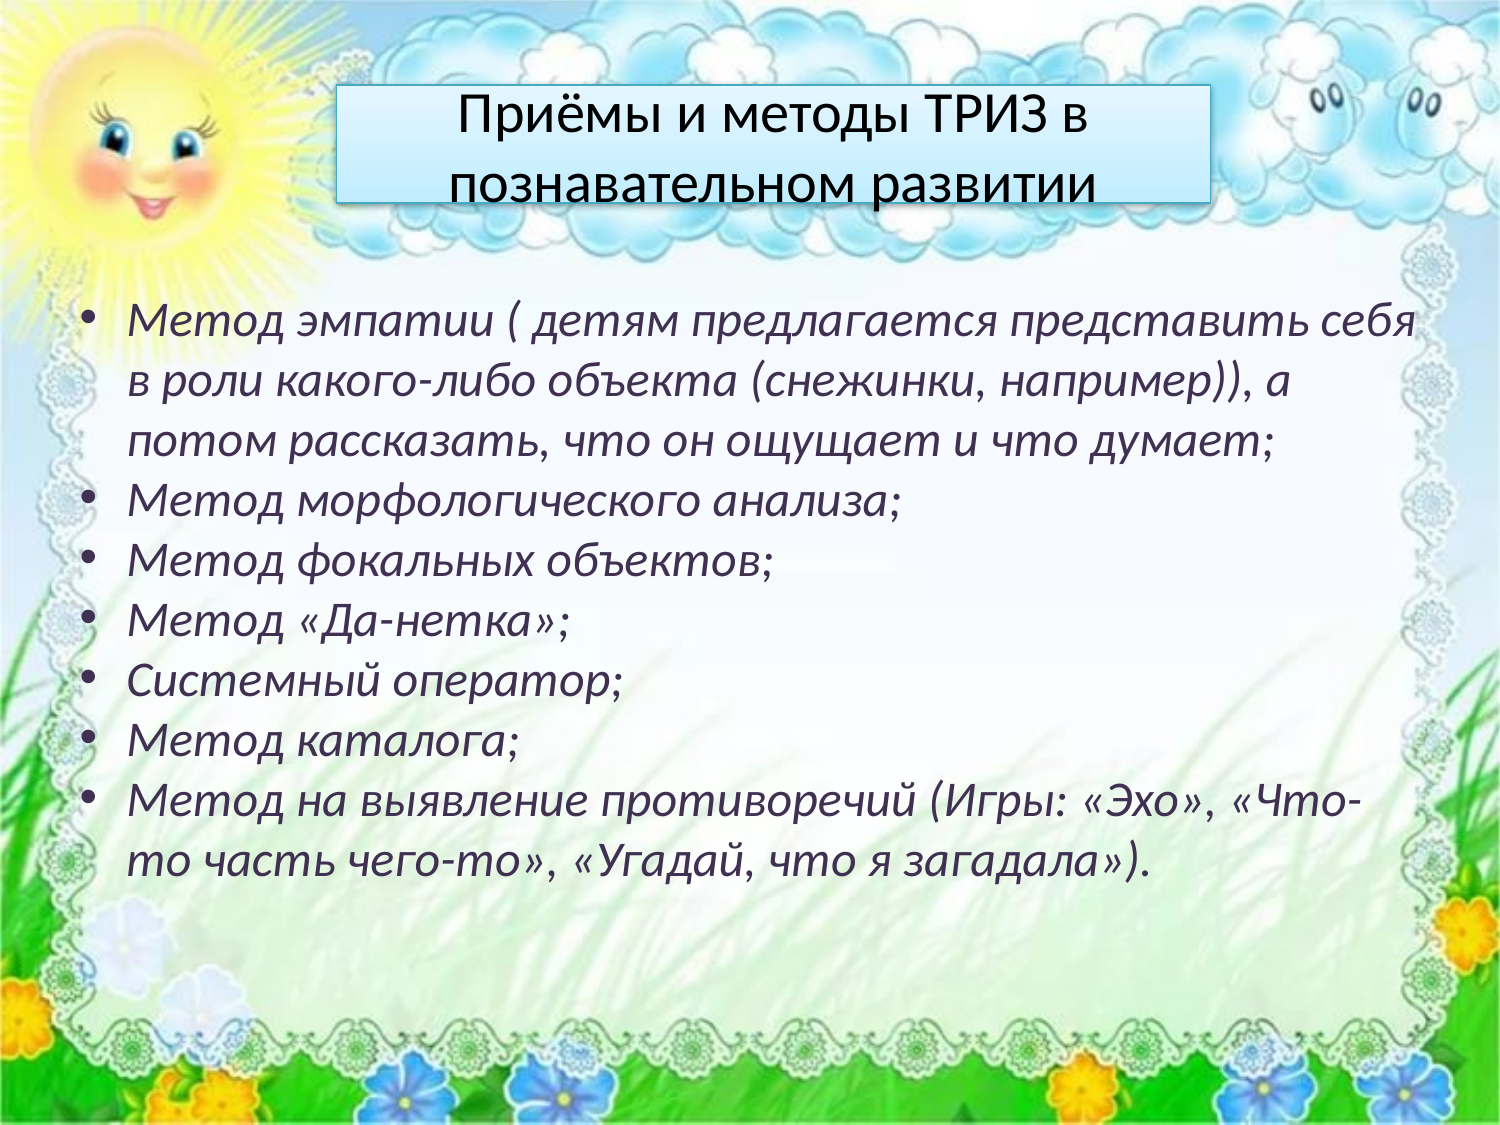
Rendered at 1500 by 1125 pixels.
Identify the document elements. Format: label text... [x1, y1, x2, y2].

text_box Приёмы и методы ТРИЗ в познавательном развитии [336, 84, 1211, 204]
text_box Метод эмпатии ( детям предлагается представить себя в роли какого-либо объекта (снежинки, например)), а потом рассказать, что он ощущает и что думает; Метод морфологического анализа; Метод фокальных объектов; Метод «Да-нетка»; Системный оператор; Метод каталога; Метод на выявление противоречий (Игры: «Эхо», «Что- то часть чего-то», «Угадай, что я загадала»). [64, 278, 1436, 939]
picture [0, 0, 1500, 1125]
